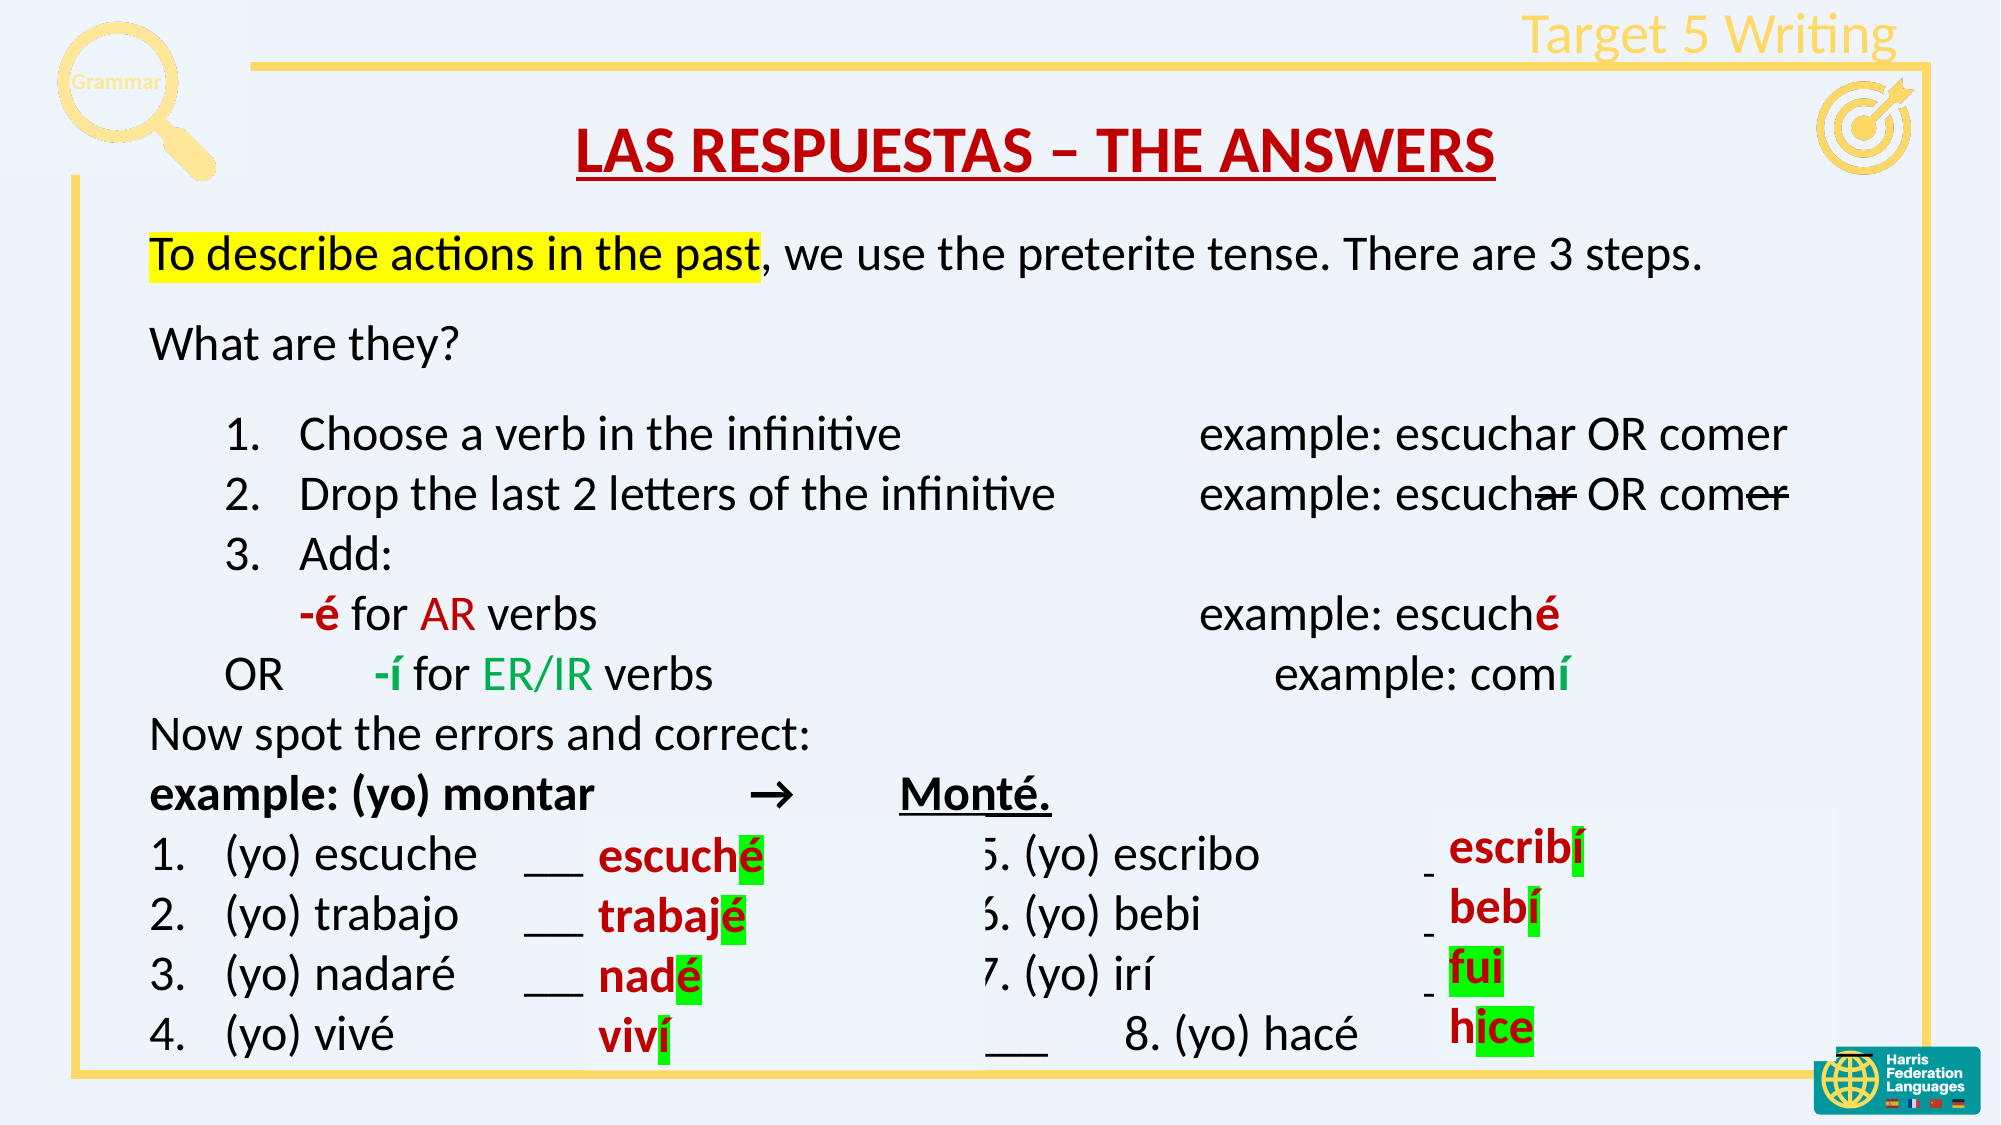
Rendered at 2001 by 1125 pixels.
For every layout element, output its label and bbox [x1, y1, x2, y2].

text_box [0, 0, 1981, 1115]
text_box [40, 4, 233, 198]
